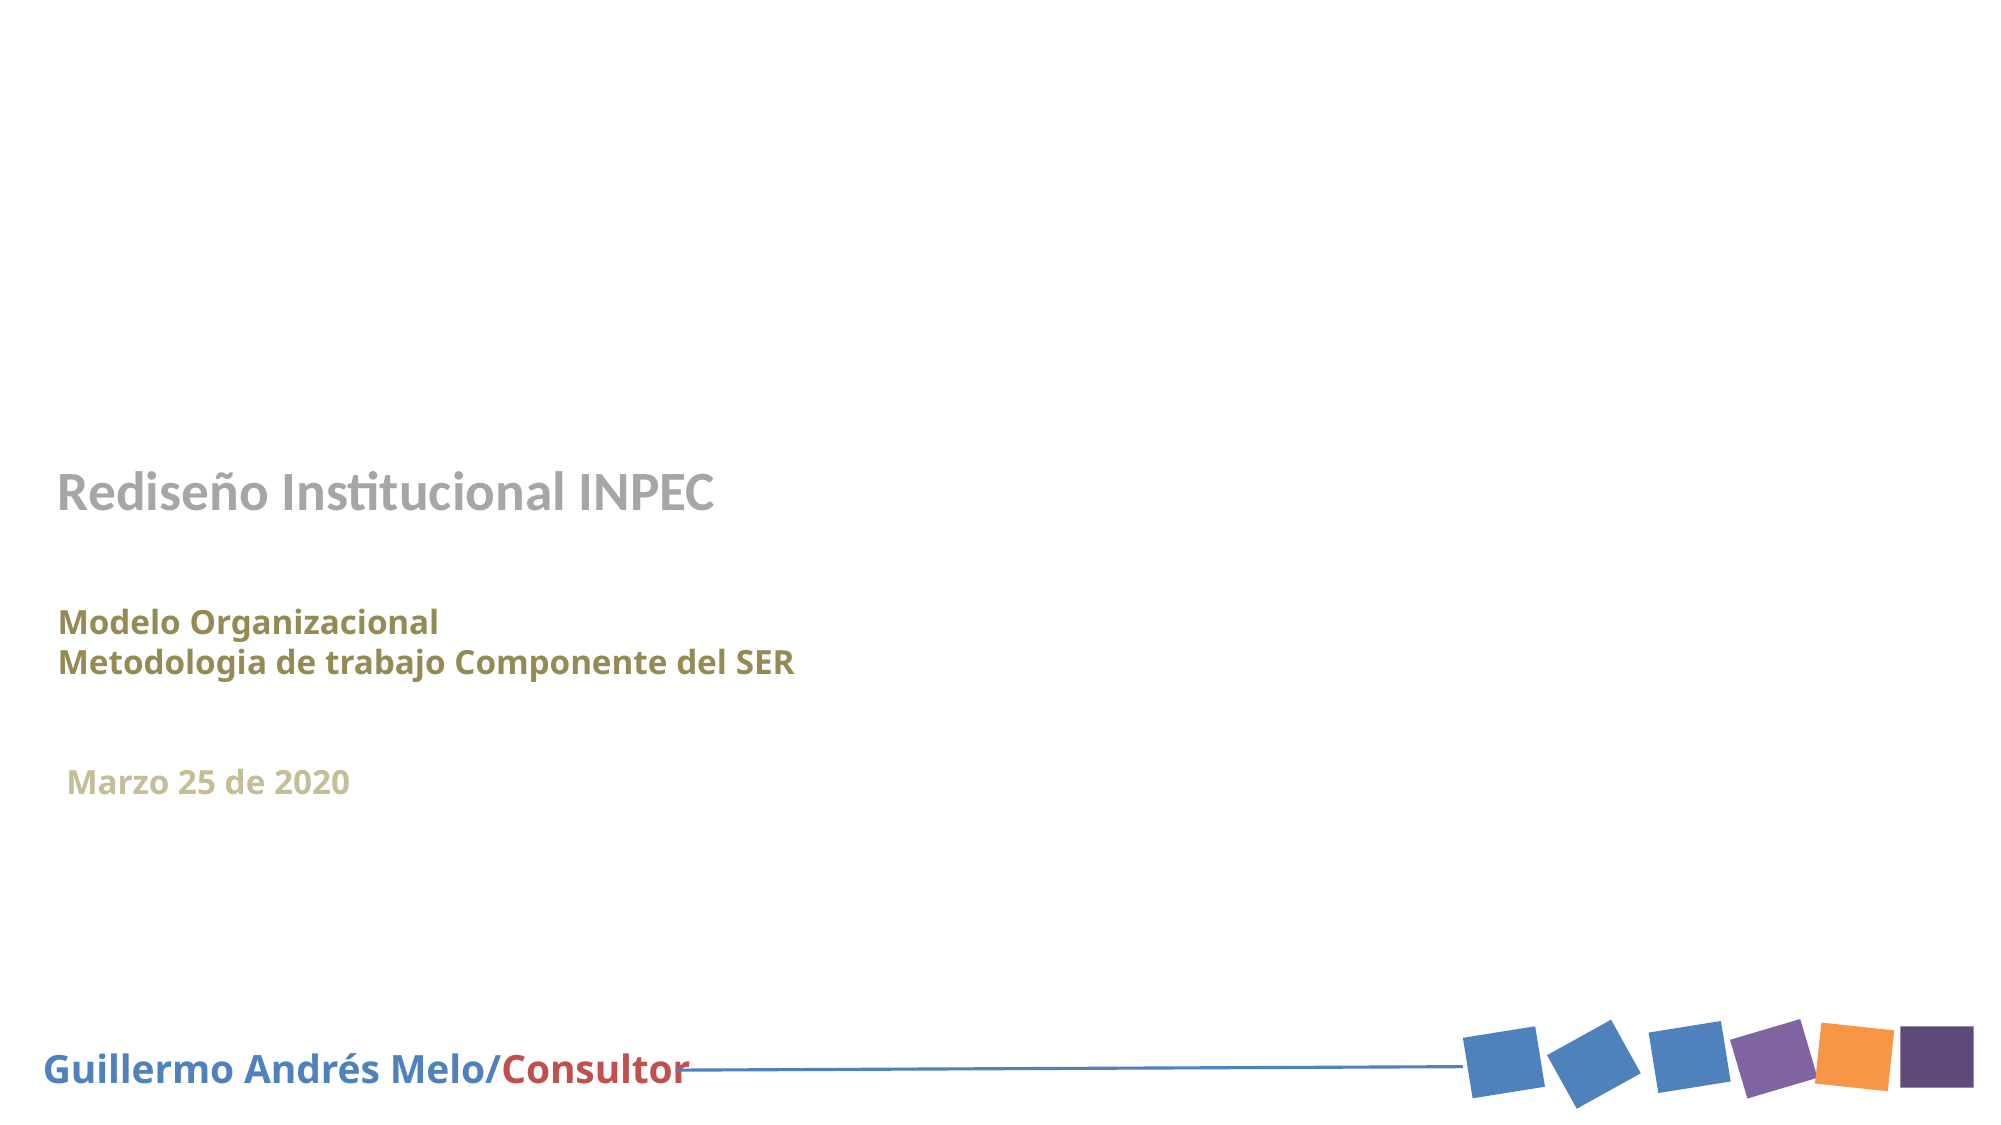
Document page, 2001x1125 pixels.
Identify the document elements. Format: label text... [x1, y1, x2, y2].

text_box [1461, 1025, 1547, 1100]
text_box [1899, 1025, 1975, 1089]
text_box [675, 1066, 1463, 1071]
text_box [1753, 1017, 1988, 1099]
text_box [1813, 1021, 1896, 1093]
text_box [1545, 1018, 1643, 1111]
text_box Rediseño Institucional INPEC Modelo Organizacional Metodologia de trabajo Componente del SER Marzo 25 de 2020 [42, 447, 1957, 809]
text_box [1647, 1019, 1732, 1095]
text_box [1728, 1017, 1815, 1100]
text_box [72, 1017, 1800, 1099]
text_box Guillermo Andrés Melo/Consultor [28, 1036, 72, 1099]
